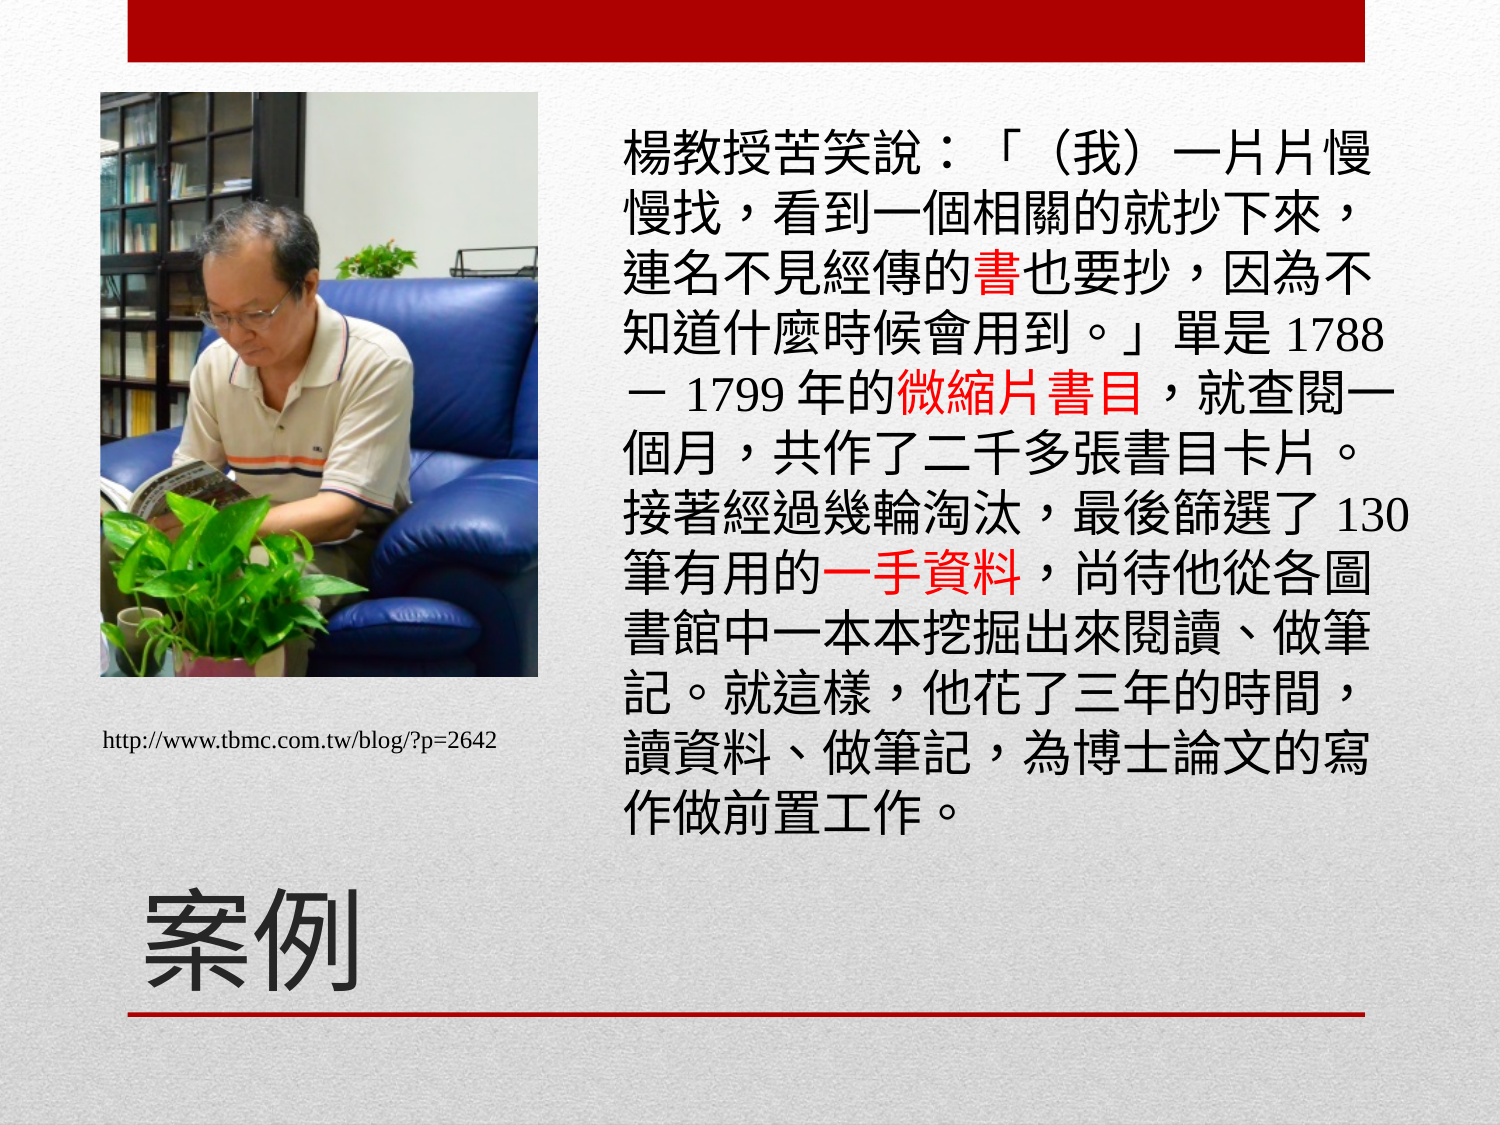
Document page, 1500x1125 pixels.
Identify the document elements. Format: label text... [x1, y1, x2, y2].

list [125, 112, 1363, 750]
text_box 楊教授苦笑說：「（我）一片片慢慢找，看到一個相關的就抄下來，連名不見經傳的書也要抄，因為不知道什麼時候會用到。」單是1788－1799年的微縮片書目，就查閱一個月，共作了二千多張書目卡片。接著經過幾輪淘汰，最後篩選了130筆有用的一手資料，尚待他從各圖書館中一本本挖掘出來閱讀、做筆記。就這樣，他花了三年的時間，讀資料、做筆記，為博士論文的寫作做前置工作。 [608, 113, 1436, 849]
title 案例 [125, 834, 1238, 1013]
picture [99, 91, 539, 677]
text_box http://www.tbmc.com.tw/blog/?p=2642 [87, 716, 526, 761]
